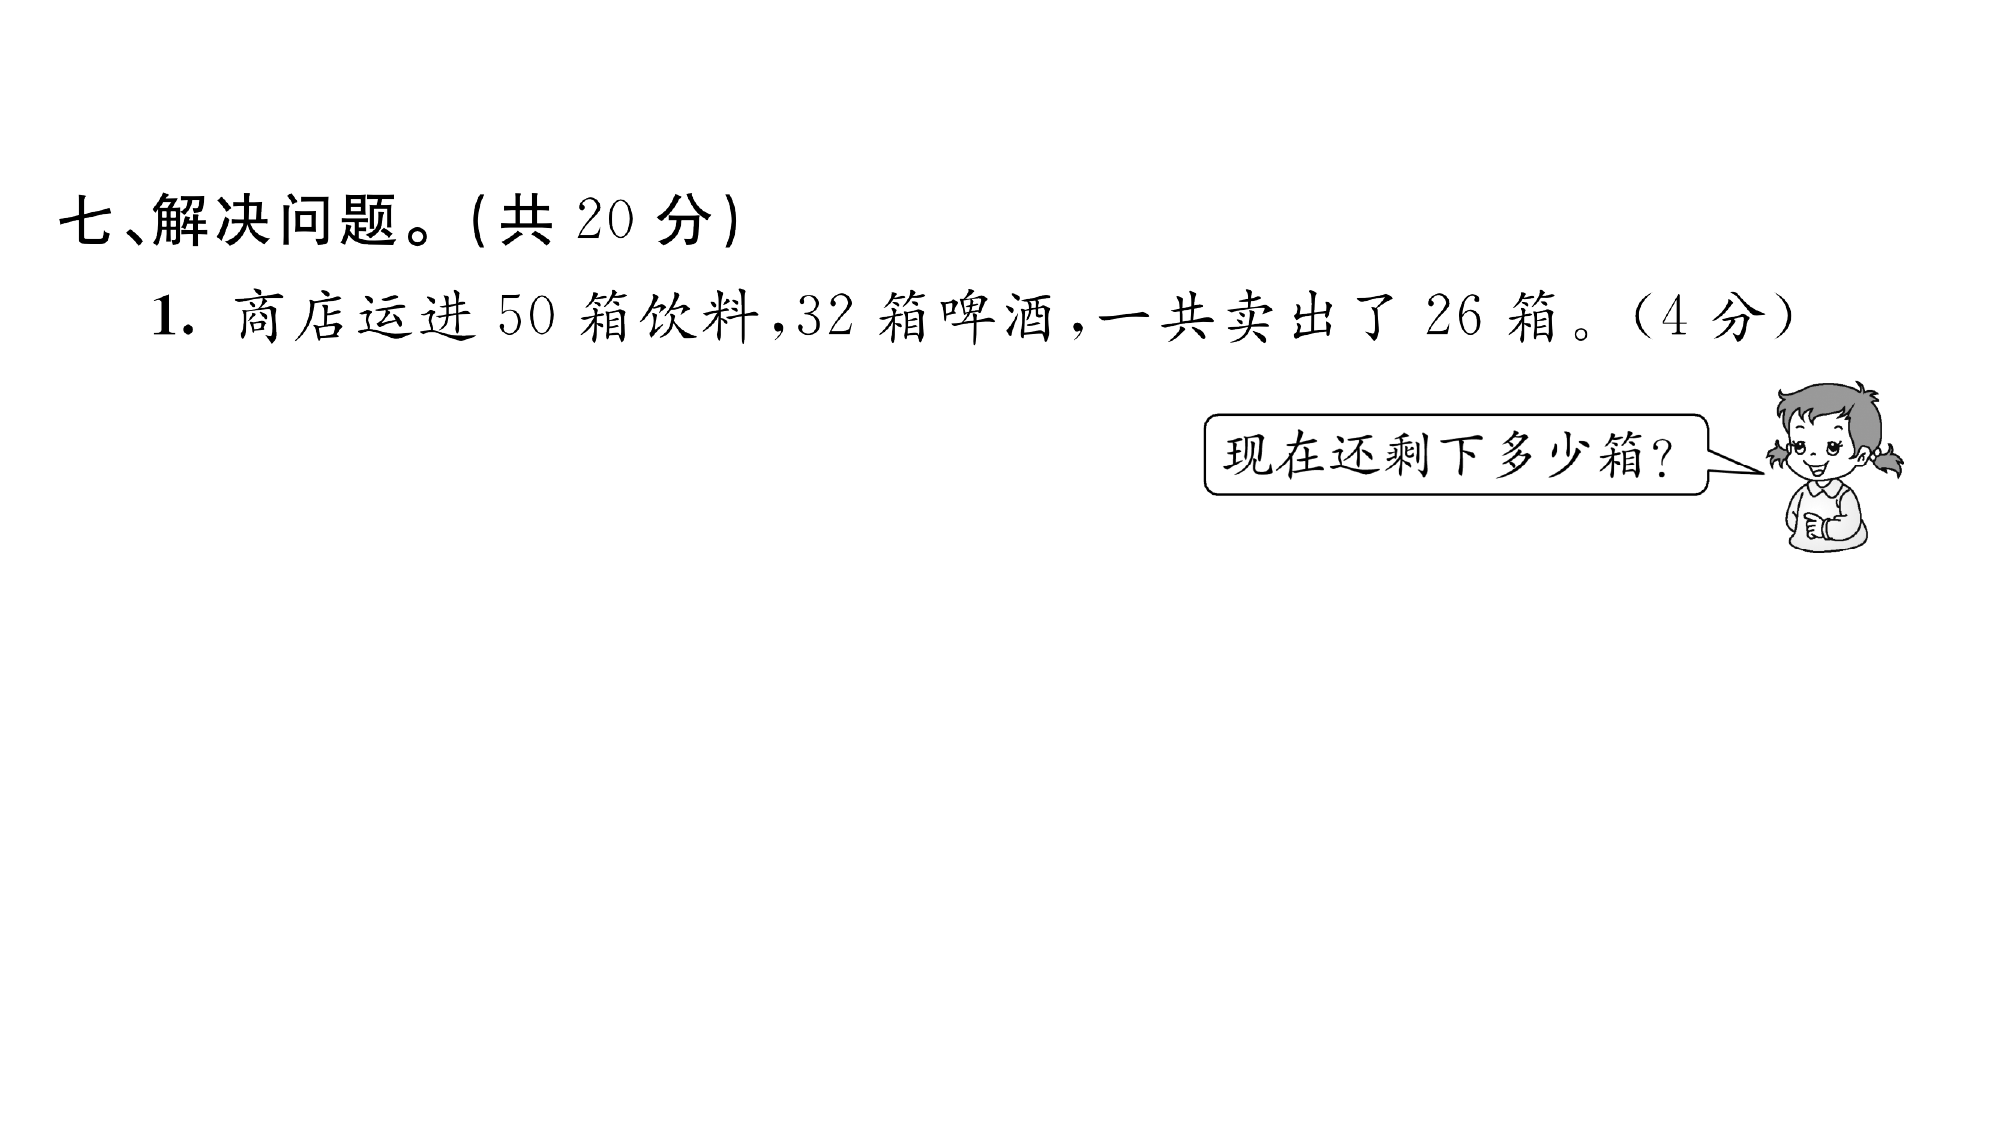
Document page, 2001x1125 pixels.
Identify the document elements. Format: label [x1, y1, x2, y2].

picture [54, 172, 1945, 752]
